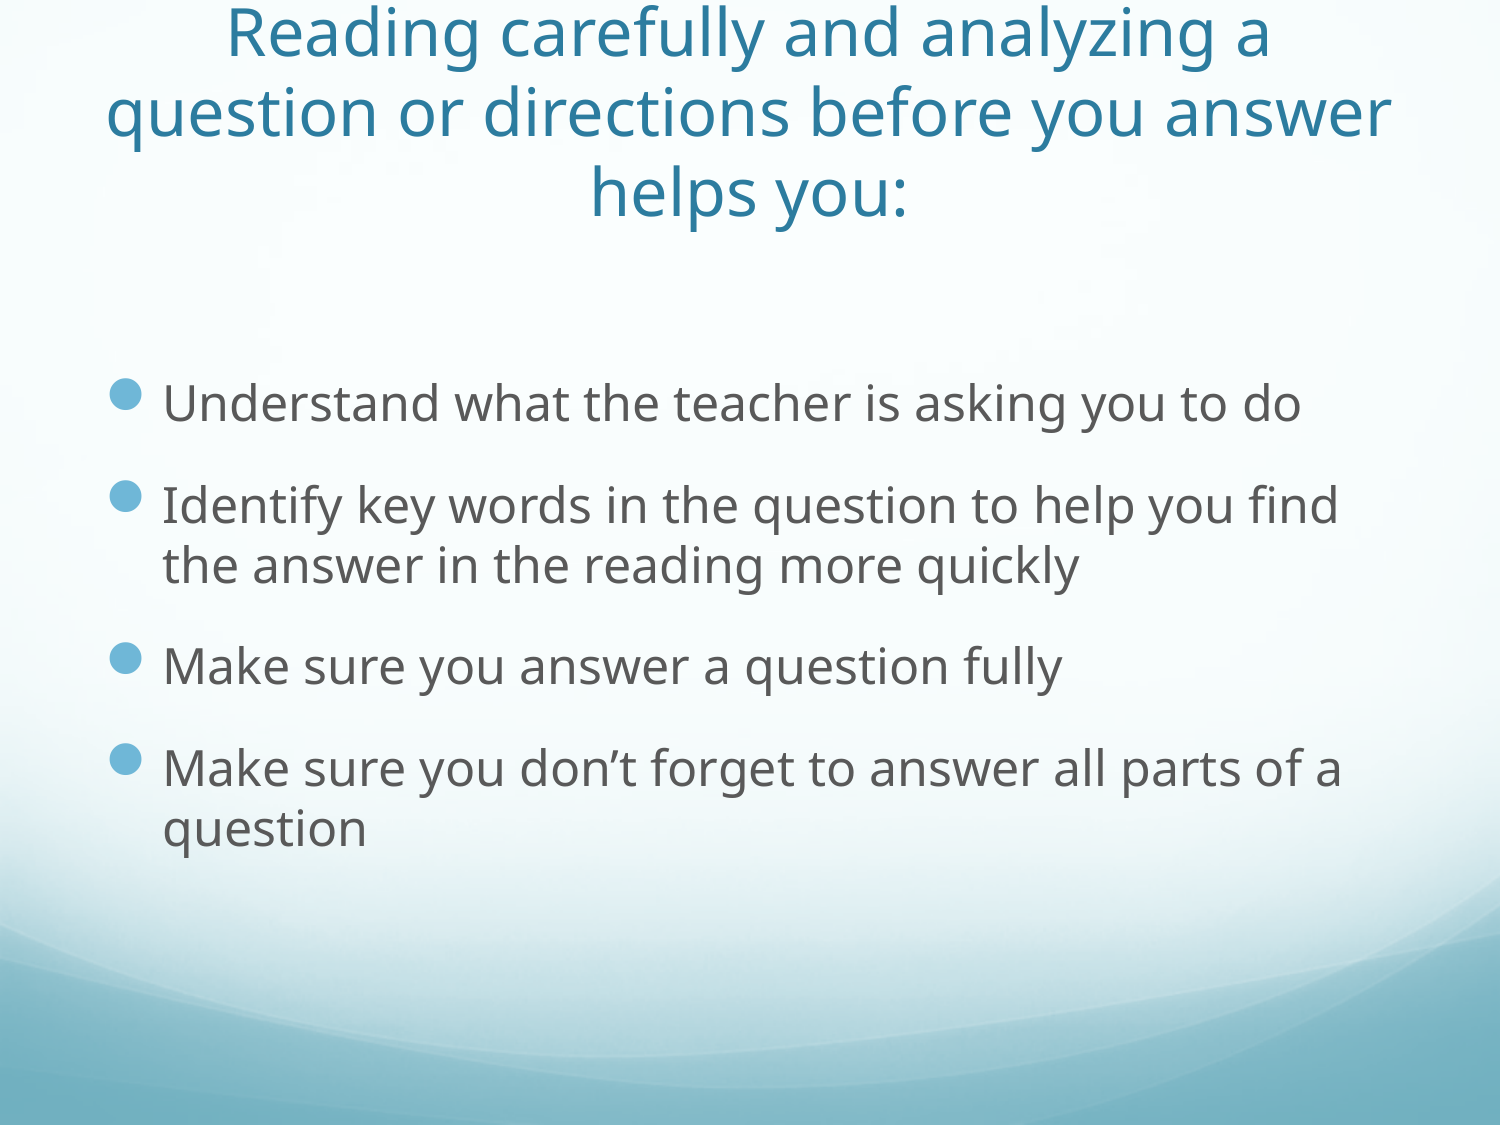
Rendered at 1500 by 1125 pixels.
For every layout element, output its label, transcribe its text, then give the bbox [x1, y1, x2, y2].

title Reading carefully and analyzing a question or directions before you answer helps you: [90, 17, 1410, 237]
list Understand what the teacher is asking you to do Identify key words in the question to help you find the answer in the reading more quickly Make sure you answer a question fully Make sure you don’t forget to answer all parts of a question [90, 262, 1410, 975]
